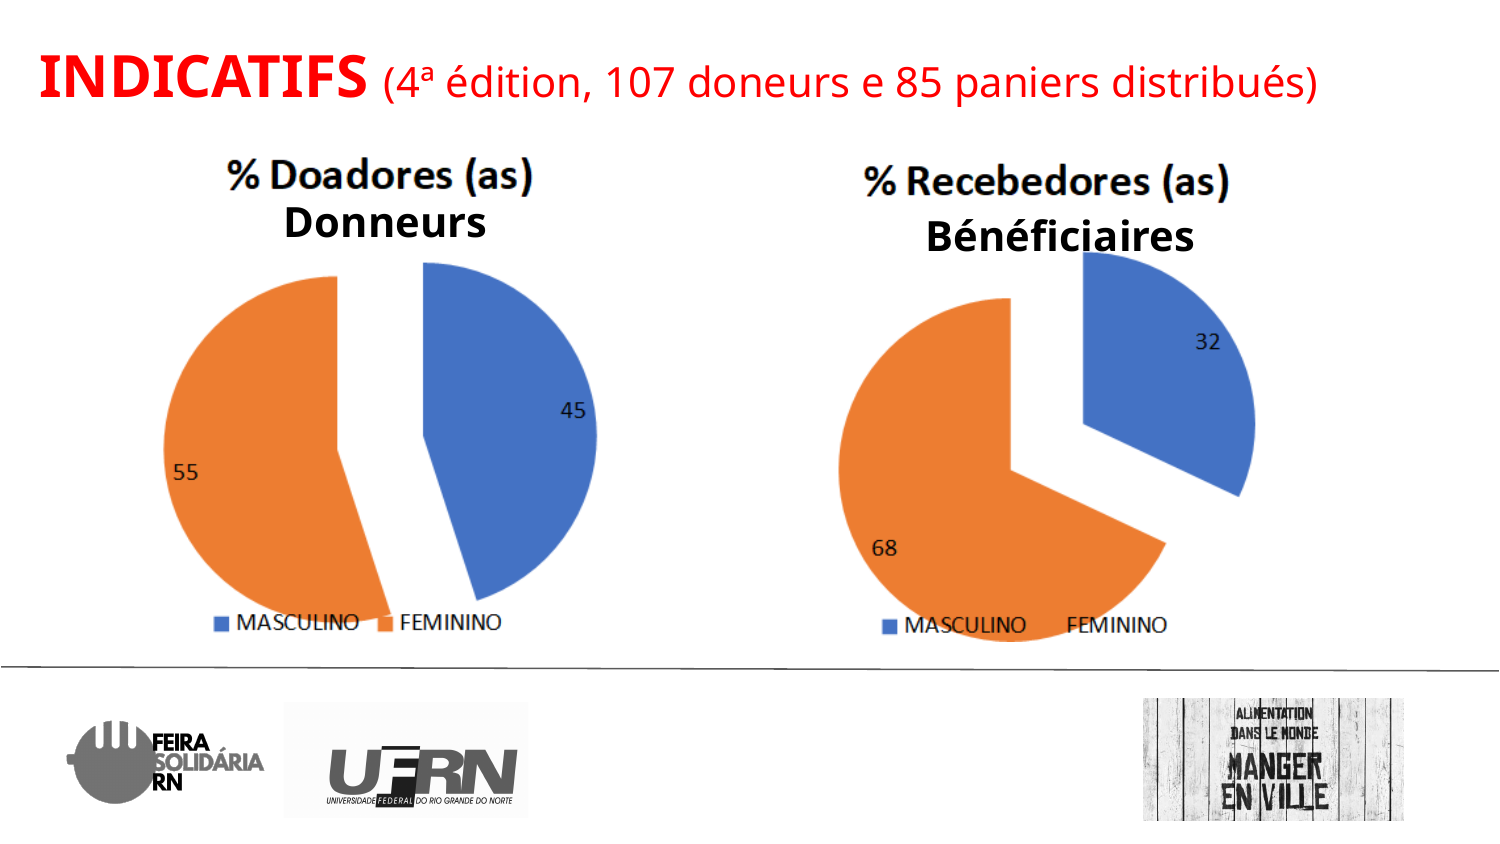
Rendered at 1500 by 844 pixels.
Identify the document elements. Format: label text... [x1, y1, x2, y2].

picture [1142, 698, 1404, 822]
picture [23, 143, 629, 844]
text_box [324, 666, 1500, 672]
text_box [0, 666, 18, 672]
title INDICATIFS (4ª édition, 107 doneurs e 85 paniers distribués) [24, 24, 1472, 119]
picture [823, 143, 1276, 643]
